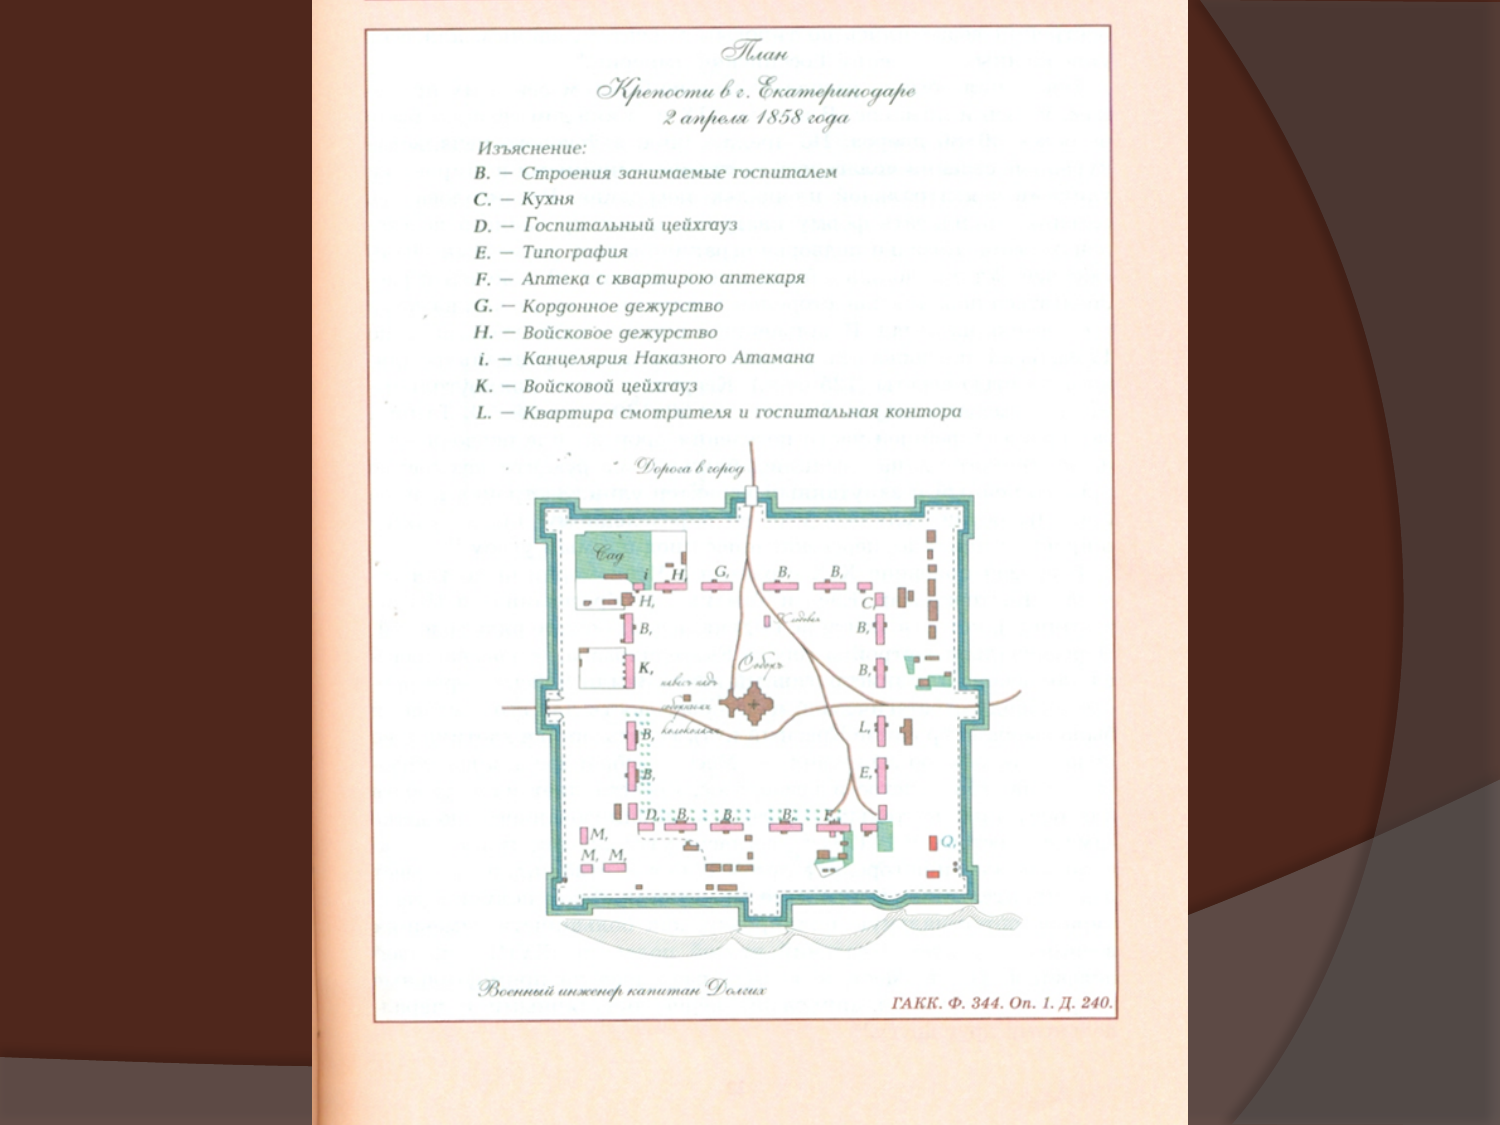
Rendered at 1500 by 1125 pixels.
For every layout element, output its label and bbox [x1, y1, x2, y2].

picture [312, 0, 1188, 1125]
